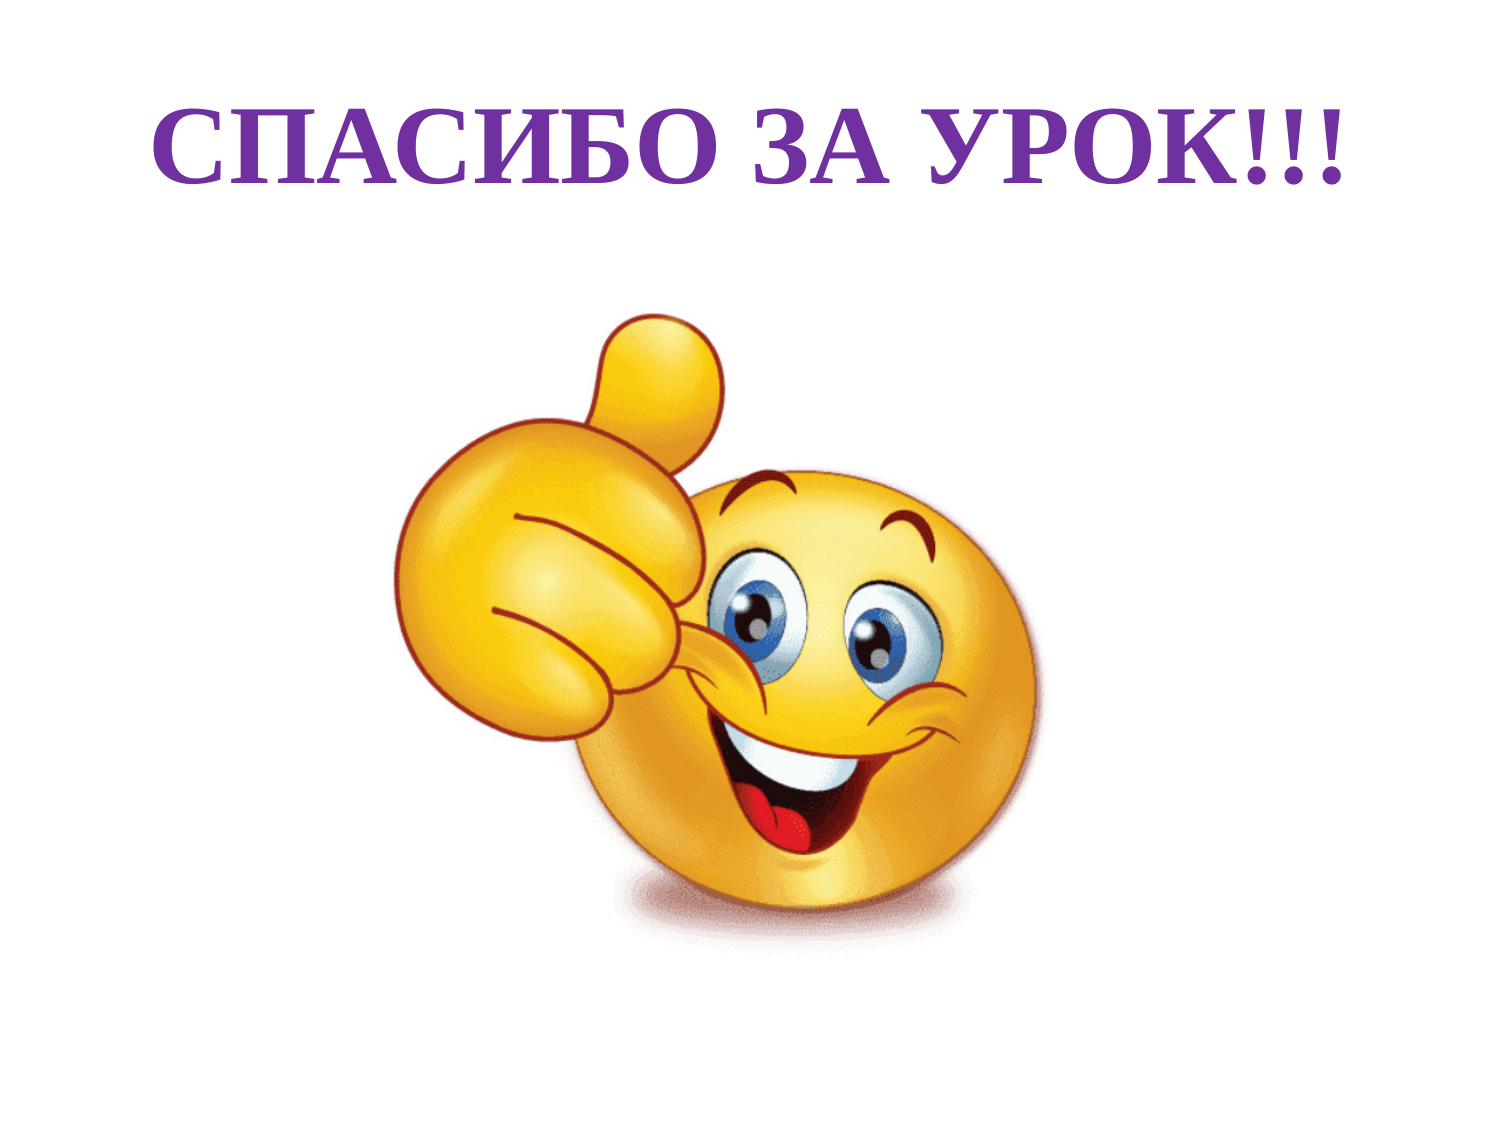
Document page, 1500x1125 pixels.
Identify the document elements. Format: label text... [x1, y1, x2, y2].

title СПАСИБО ЗА УРОК!!! [75, 45, 1425, 233]
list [239, 262, 1261, 1006]
